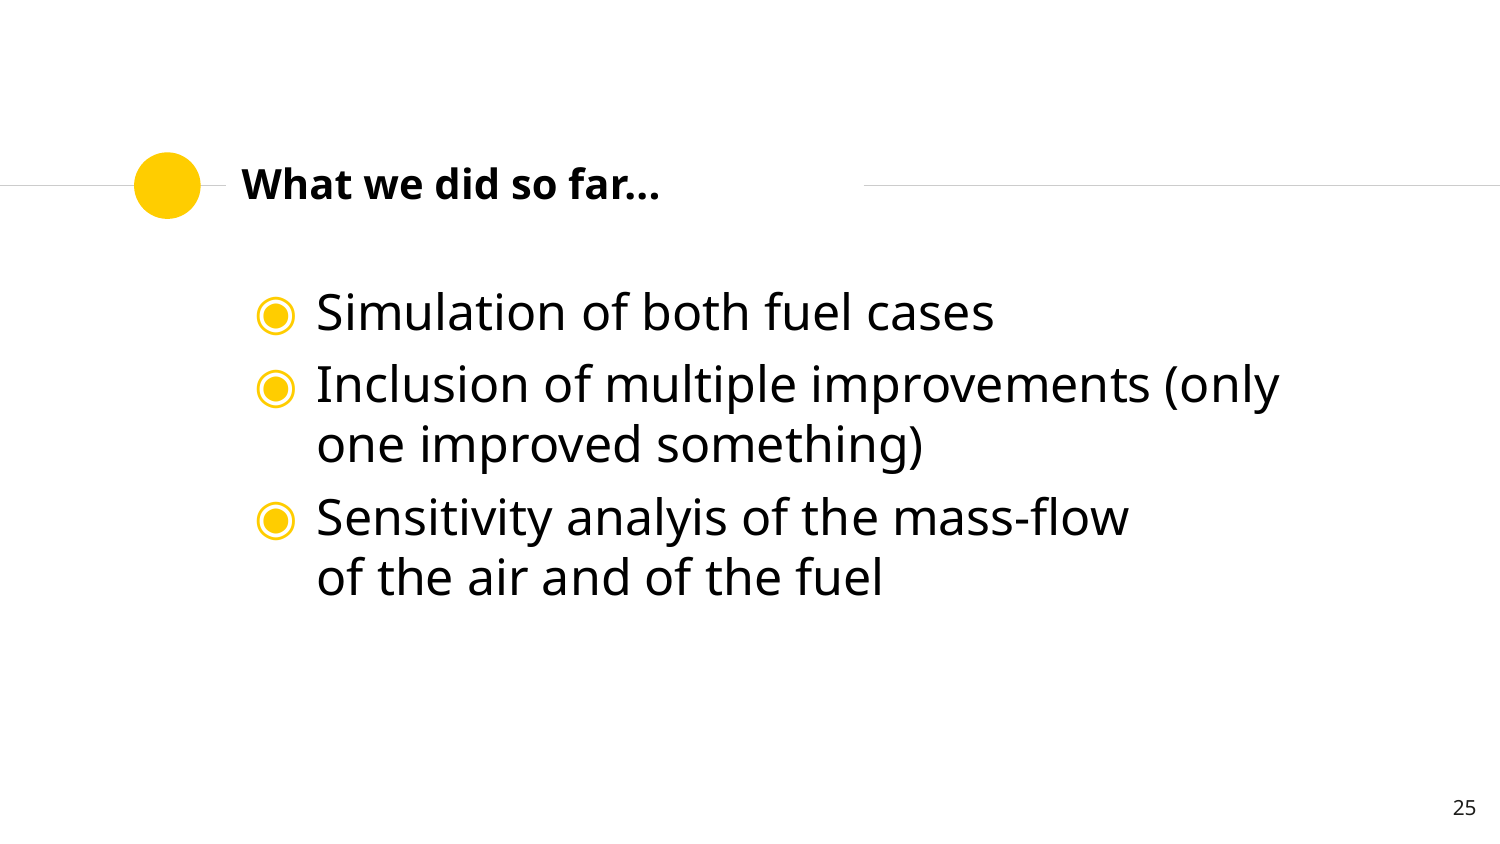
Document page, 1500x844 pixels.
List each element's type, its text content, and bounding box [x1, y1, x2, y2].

slide_number 25 [1401, 779, 1492, 844]
title What we did so far... [226, 146, 863, 219]
list Simulation of both fuel cases Inclusion of multiple improvements (only one improved something) Sensitivity analyis of the mass-flow of the air and of the fuel [226, 265, 1344, 776]
